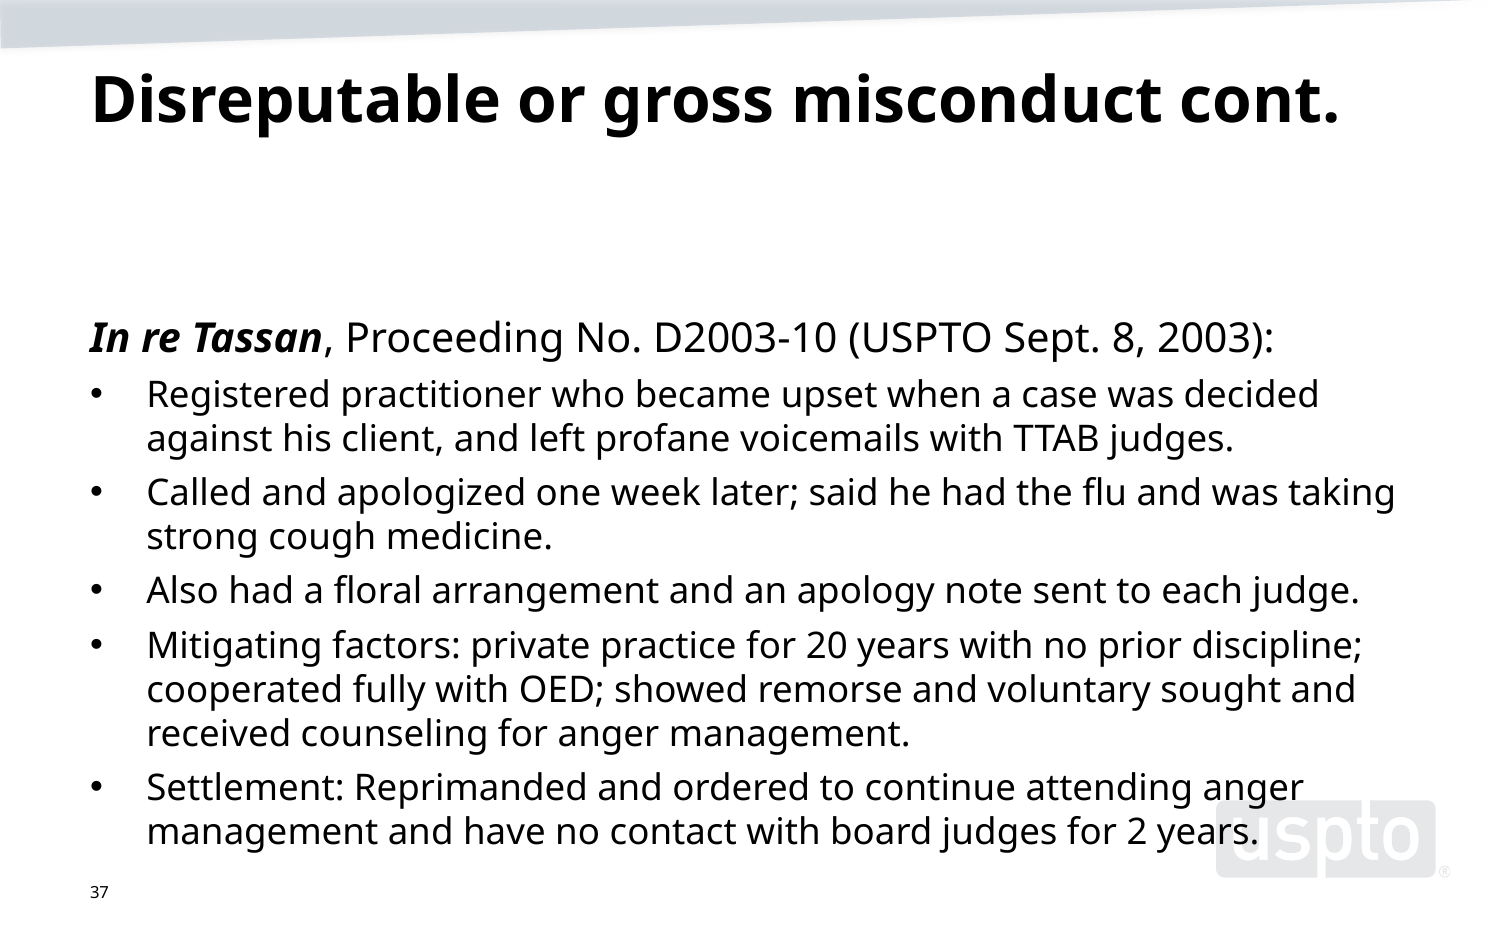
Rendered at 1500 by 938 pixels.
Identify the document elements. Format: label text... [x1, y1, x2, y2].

list In re Tassan, Proceeding No. D2003-10 (USPTO Sept. 8, 2003): Registered practitioner who became upset when a case was decided against his client, and left profane voicemails with TTAB judges. Called and apologized one week later; said he had the flu and was taking strong cough medicine. Also had a floral arrangement and an apology note sent to each judge. Mitigating factors: private practice for 20 years with no prior discipline; cooperated fully with OED; showed remorse and voluntary sought and received counseling for anger management. Settlement: Reprimanded and ordered to continue attending anger management and have no contact with board judges for 2 years. [75, 303, 1425, 877]
title Disreputable or gross misconduct cont. [75, 50, 1425, 207]
slide_number 37 [75, 868, 413, 919]
